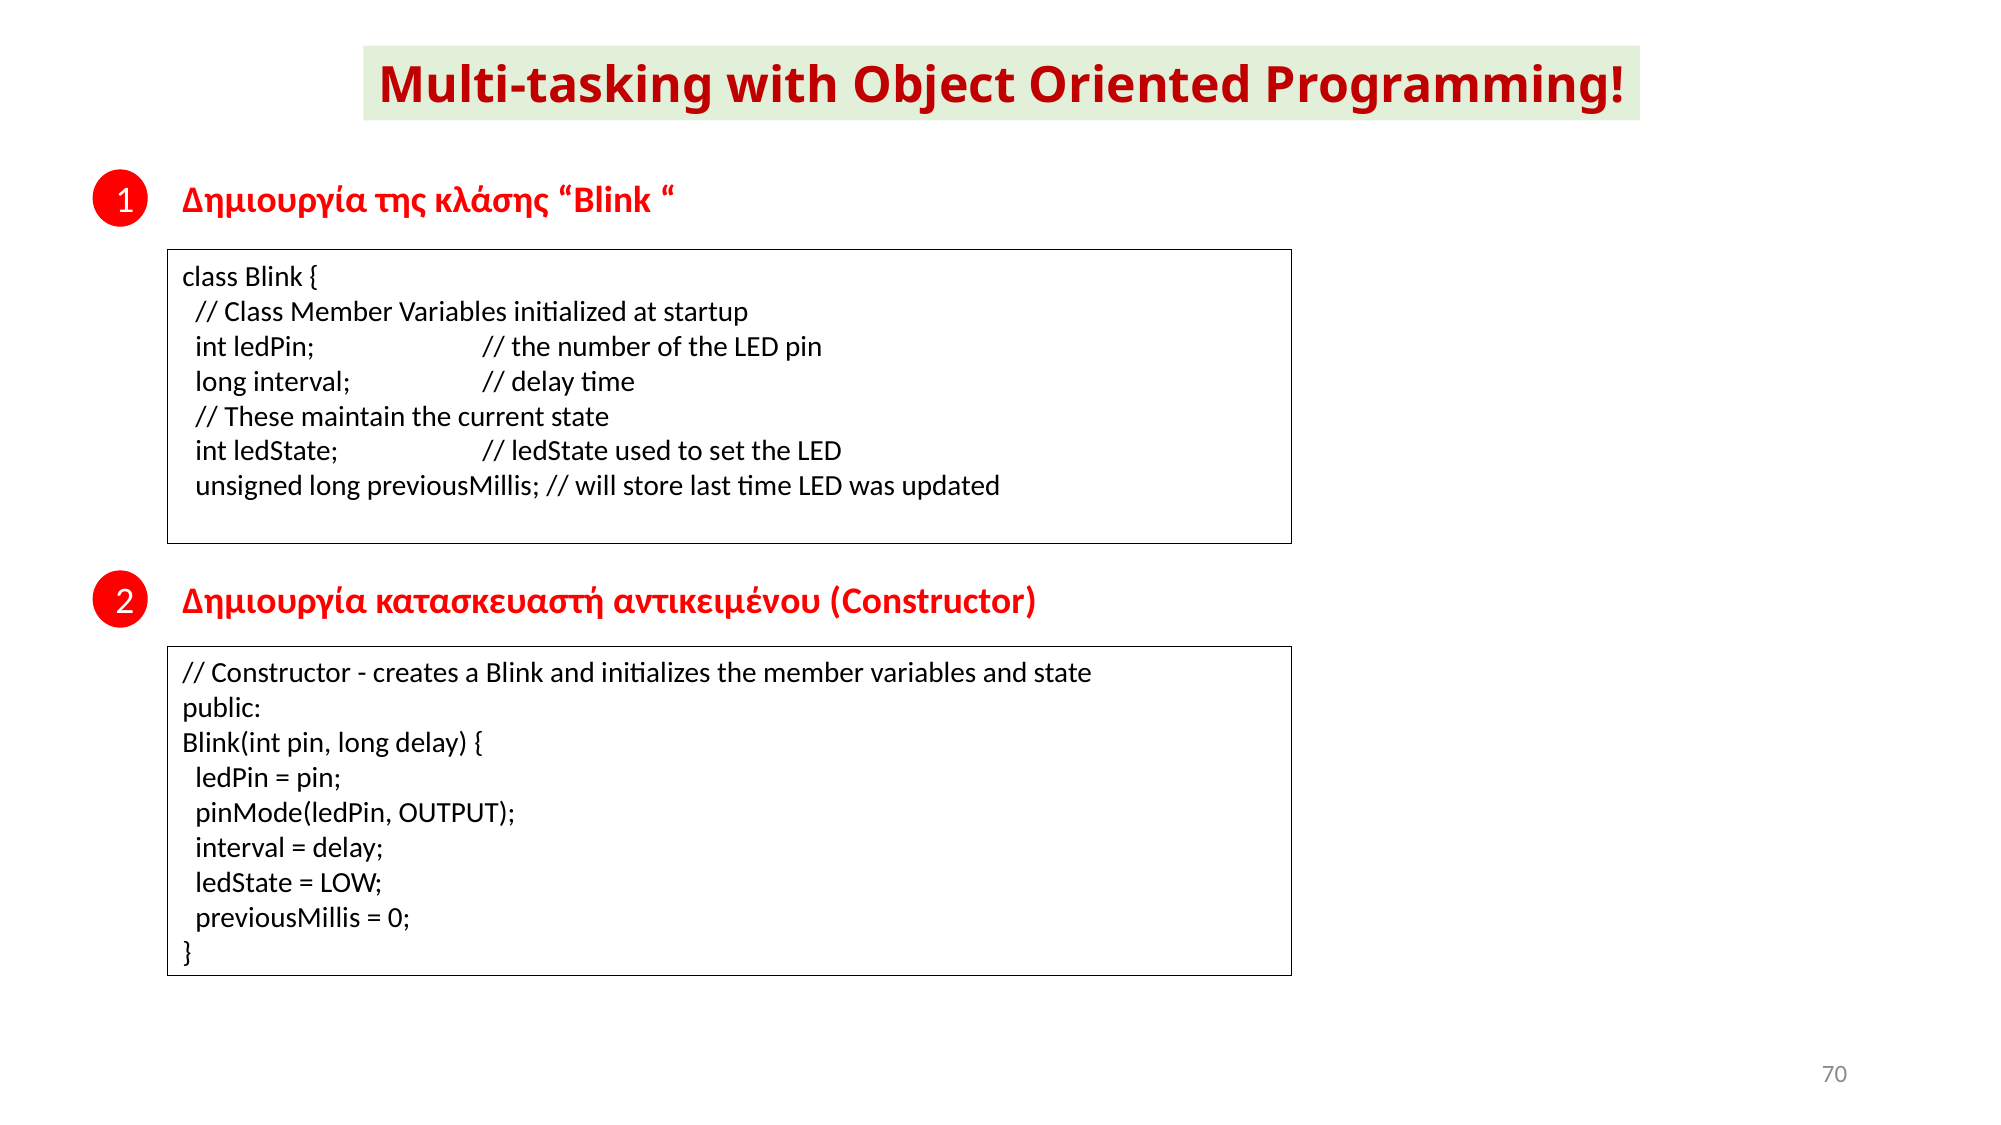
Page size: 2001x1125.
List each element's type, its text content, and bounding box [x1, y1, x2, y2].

text_box 1 [91, 168, 149, 228]
text_box // Constructor - creates a Blink and initializes the member variables and state public: Blink(int pin, long delay) { ledPin = pin; pinMode(ledPin, OUTPUT); interval = delay; ledState = LOW; previousMillis = 0; } [167, 646, 1292, 976]
text_box class Blink { // Class Member Variables initialized at startup int ledPin; // the number of the LED pin long interval; // delay time // These maintain the current state int ledState; // ledState used to set the LED unsigned long previousMillis; // will store last time LED was updated [167, 249, 1292, 544]
text_box Δημιουργία της κλάσης “Blink “ [167, 167, 695, 228]
slide_number 70 [1412, 1042, 1863, 1103]
text_box 2 [91, 569, 149, 629]
text_box Multi-tasking with Object Oriented Programming! [363, 45, 1640, 121]
text_box Δημιουργία κατασκευαστή αντικειμένου (Constructor) [167, 568, 1088, 629]
